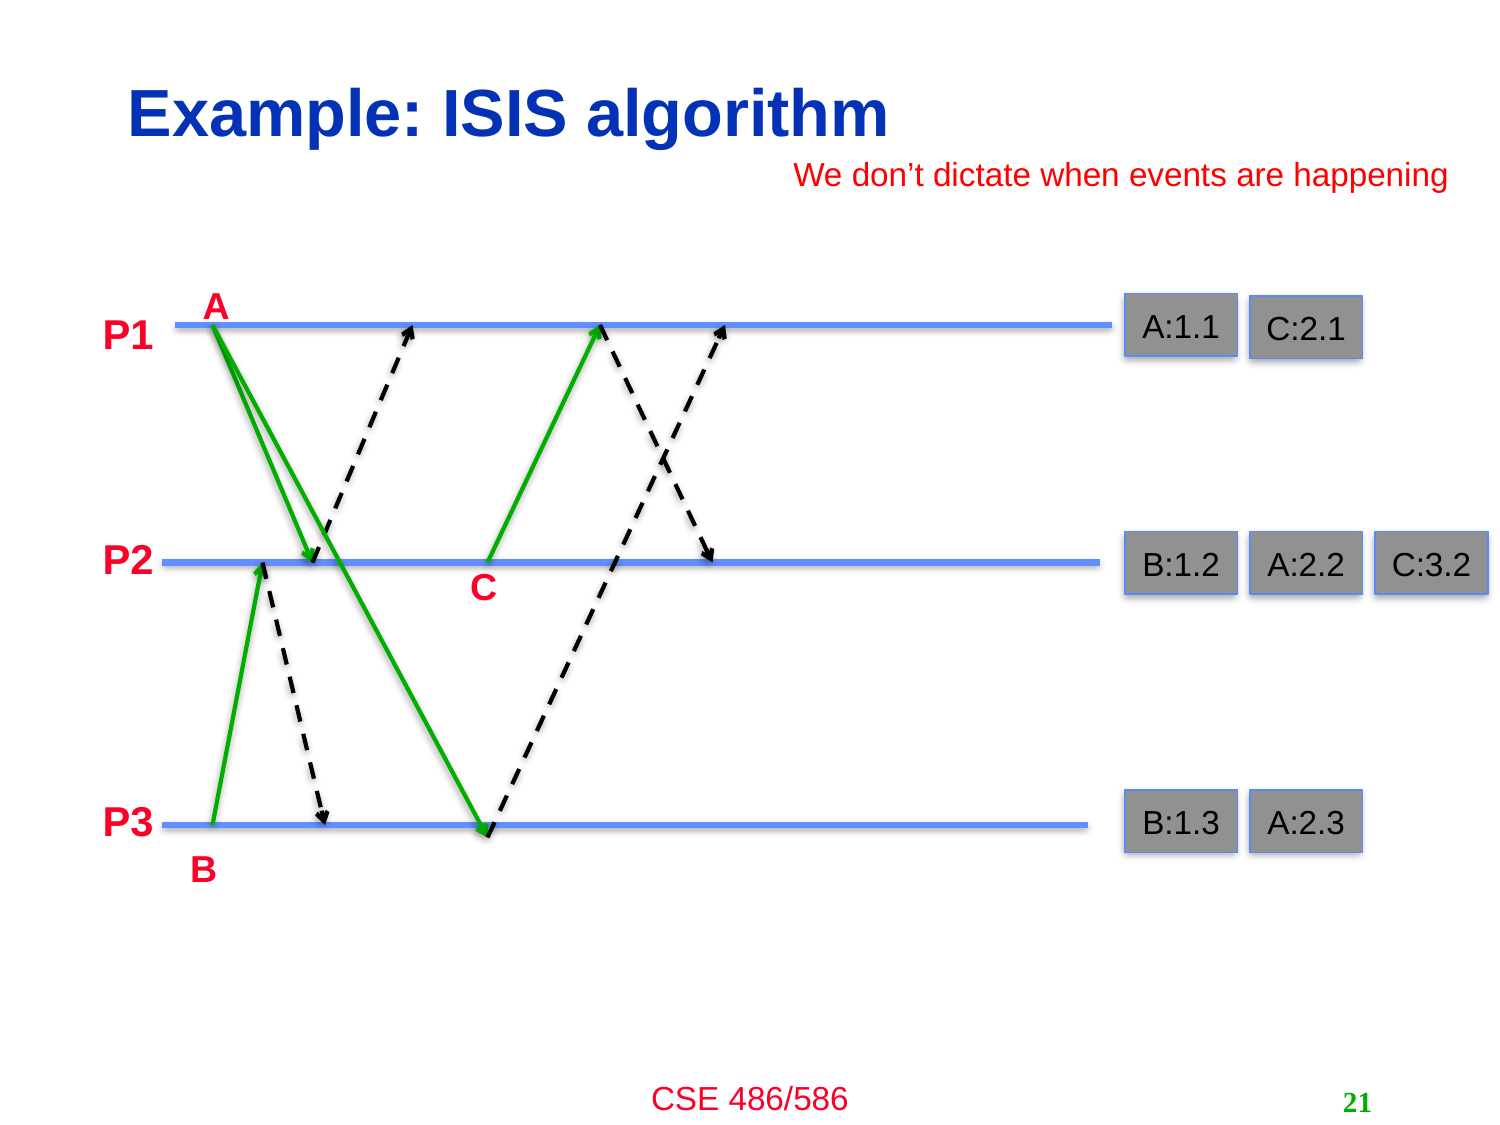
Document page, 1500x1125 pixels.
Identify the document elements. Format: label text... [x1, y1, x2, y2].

text_box B [175, 837, 233, 898]
text_box C:2.1 [1249, 295, 1363, 359]
text_box A:2.3 [1249, 789, 1363, 853]
text_box P2 [87, 525, 169, 590]
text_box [599, 324, 713, 563]
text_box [487, 324, 726, 838]
text_box B:1.2 [1124, 531, 1238, 595]
title Example: ISIS algorithm [112, 53, 1310, 176]
text_box P3 [87, 787, 169, 853]
slide_number 21 [1074, 1076, 1388, 1125]
text_box A [187, 274, 245, 324]
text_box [487, 324, 598, 563]
text_box B:1.3 [1124, 789, 1238, 853]
text_box P1 [87, 299, 169, 365]
text_box A:2.2 [1249, 531, 1363, 595]
text_box C:3.2 [1374, 531, 1489, 595]
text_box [212, 324, 484, 838]
text_box A:1.1 [1124, 293, 1238, 357]
text_box We don’t dictate when events are happening [778, 145, 1465, 200]
